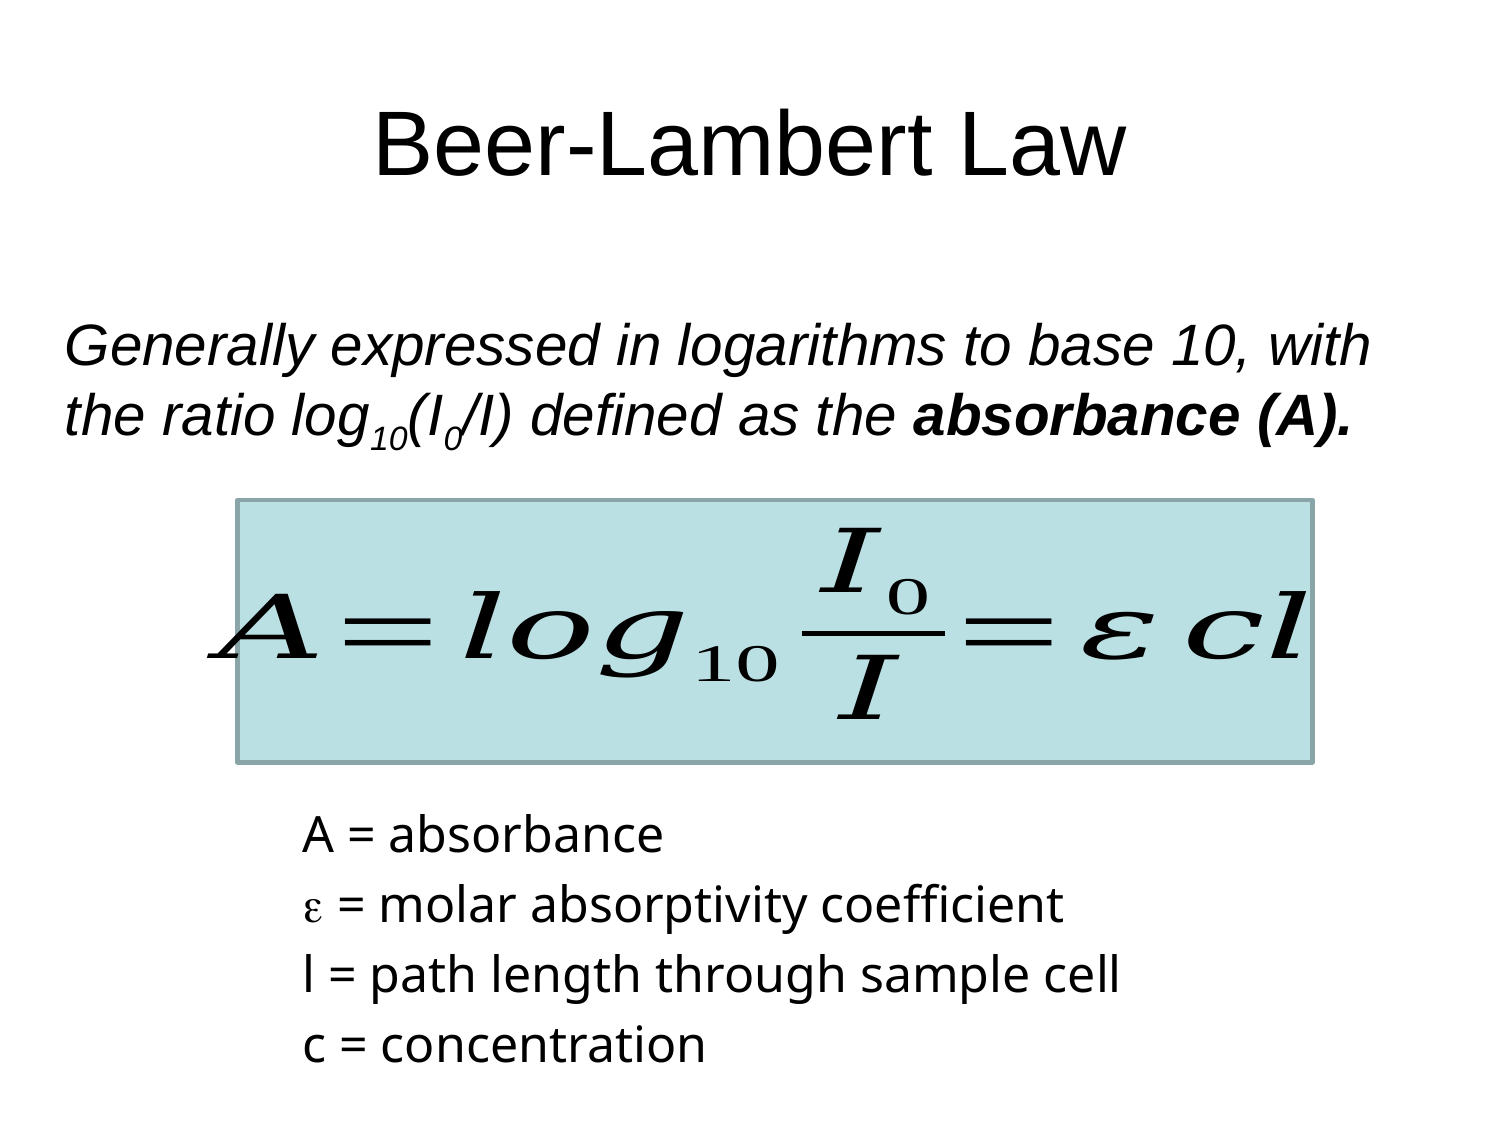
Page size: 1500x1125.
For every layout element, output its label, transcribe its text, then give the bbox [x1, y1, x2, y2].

text_box Generally expressed in logarithms to base 10, with the ratio log10(I0/I) defined as the absorbance (A). [49, 299, 1413, 465]
text_box [235, 498, 1315, 765]
list A = absorbance  = molar absorptivity coefficient l = path length through sample cell c = concentration [287, 795, 1400, 1125]
title Beer-Lambert Law [75, 45, 1425, 233]
